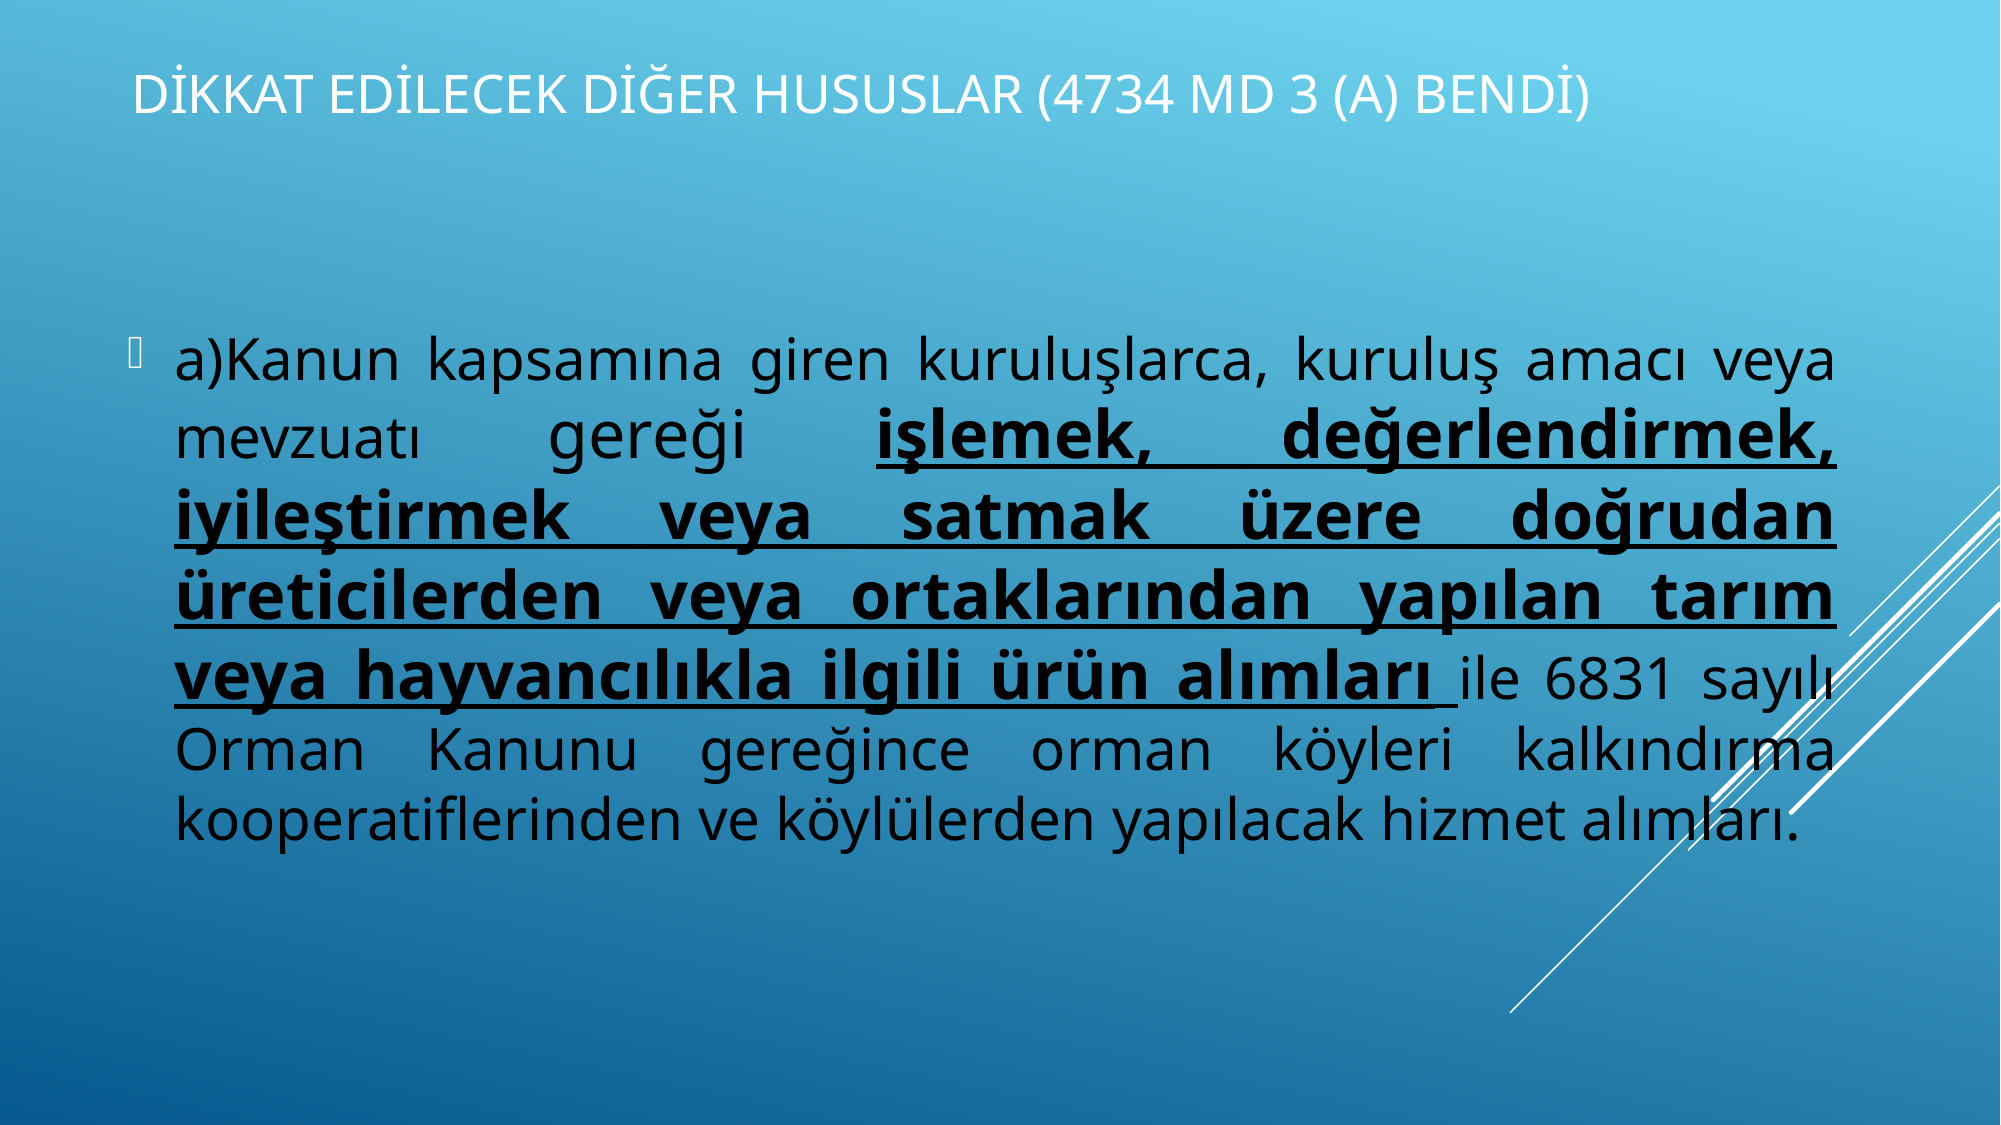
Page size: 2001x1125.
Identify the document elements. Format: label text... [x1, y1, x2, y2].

list DİKKAT EDİLECEK DİĞER HUSUSLAR (4734 MD 3 (a) bendi) [116, 52, 1888, 133]
text_box a)Kanun kapsamına giren kuruluşlarca, kuruluş amacı veya mevzuatı gereği işlemek, değerlendirmek, iyileştirmek veya satmak üzere doğrudan üreticilerden veya ortaklarından yapılan tarım veya hayvancılıkla ilgili ürün alımları ile 6831 sayılı Orman Kanunu gereğince orman köyleri kalkındırma kooperatiflerinden ve köylülerden yapılacak hizmet alımları. [112, 162, 1852, 1013]
